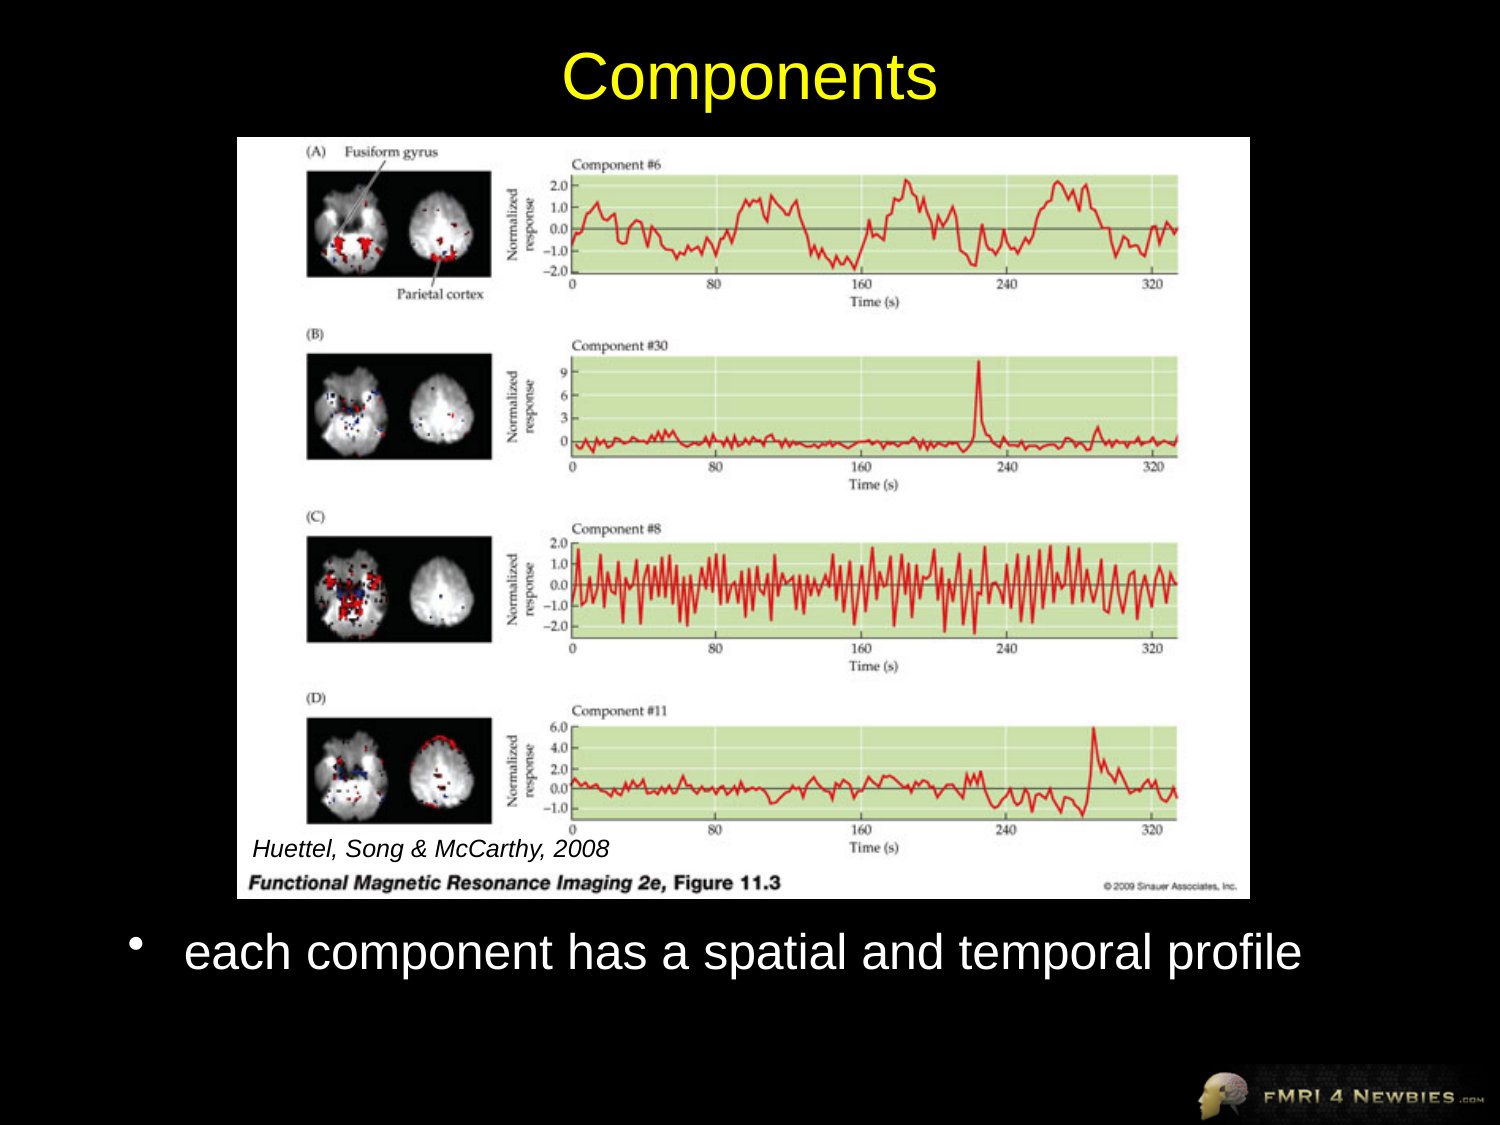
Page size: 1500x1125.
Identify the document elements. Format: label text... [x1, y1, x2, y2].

title Components [112, 24, 1388, 121]
picture [1180, 1064, 1500, 1125]
picture [237, 137, 1251, 899]
list each component has a spatial and temporal profile [112, 912, 1388, 1000]
